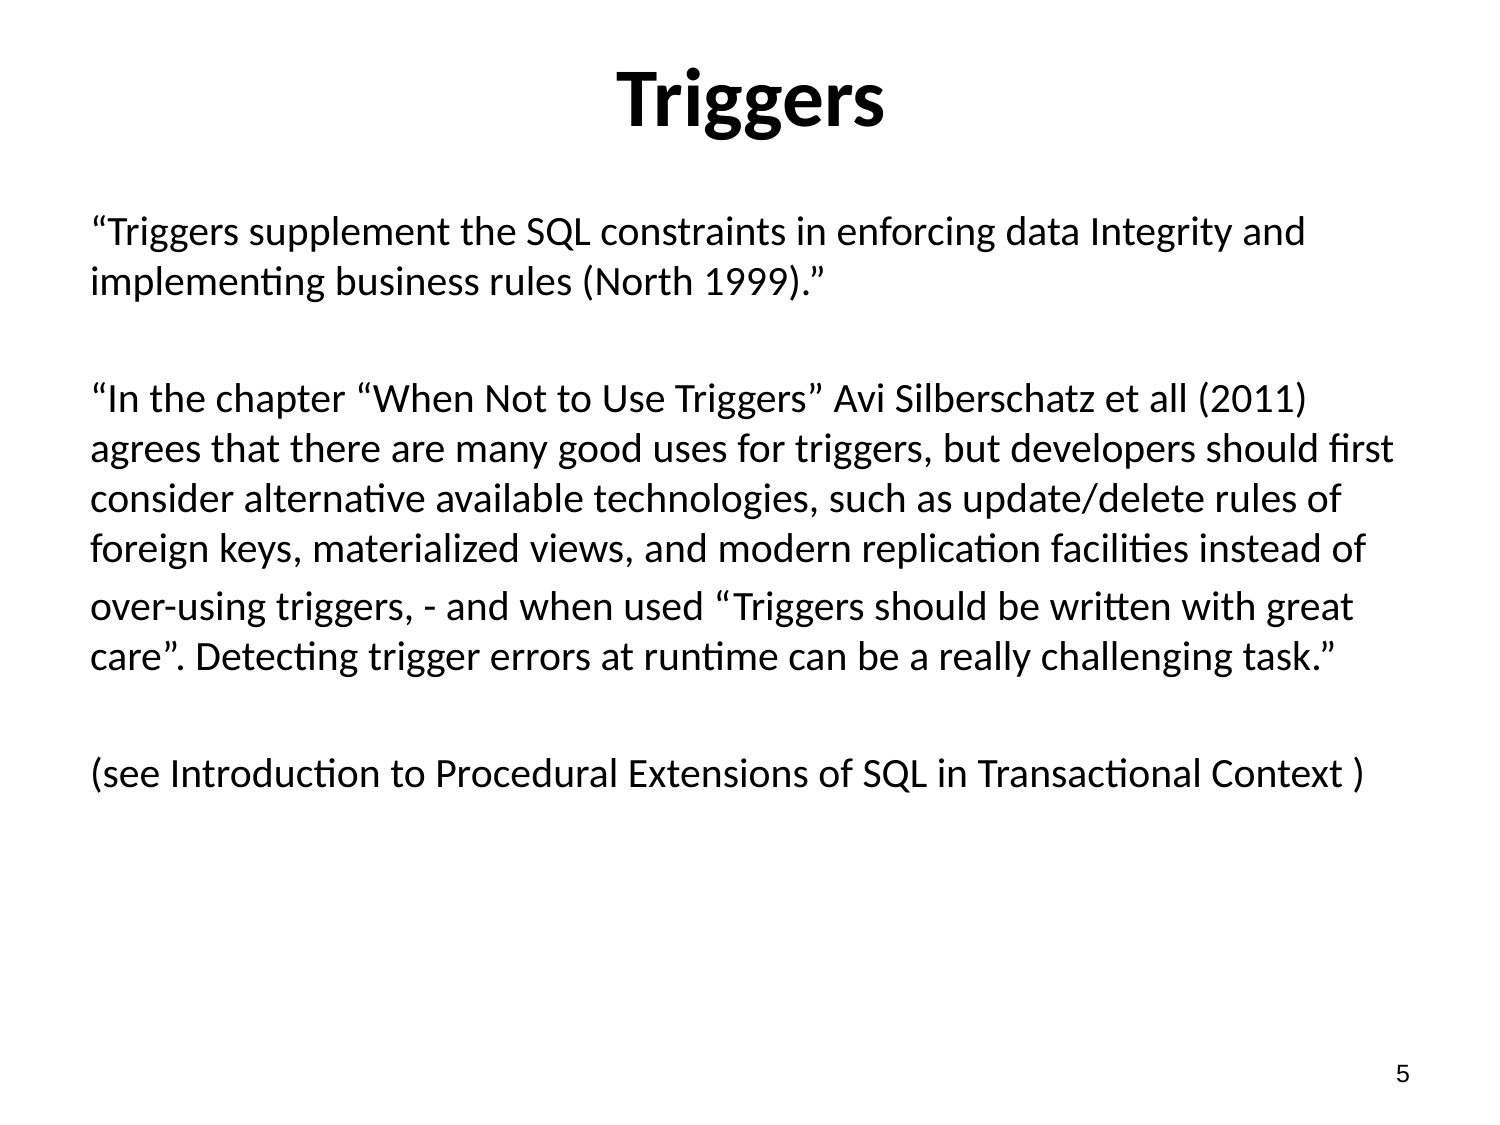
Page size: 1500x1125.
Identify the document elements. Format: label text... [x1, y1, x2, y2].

list “Triggers supplement the SQL constraints in enforcing data Integrity and implementing business rules (North 1999).” “In the chapter “When Not to Use Triggers” Avi Silberschatz et all (2011) agrees that there are many good uses for triggers, but developers should first consider alternative available technologies, such as update/delete rules of foreign keys, materialized views, and modern replication facilities instead of over-using triggers, - and when used “Triggers should be written with great care”. Detecting trigger errors at runtime can be a really challenging task.” (see Introduction to Procedural Extensions of SQL in Transactional Context ) [75, 196, 1425, 1024]
title Triggers [76, 19, 1427, 169]
slide_number 4 [1074, 1042, 1425, 1103]
